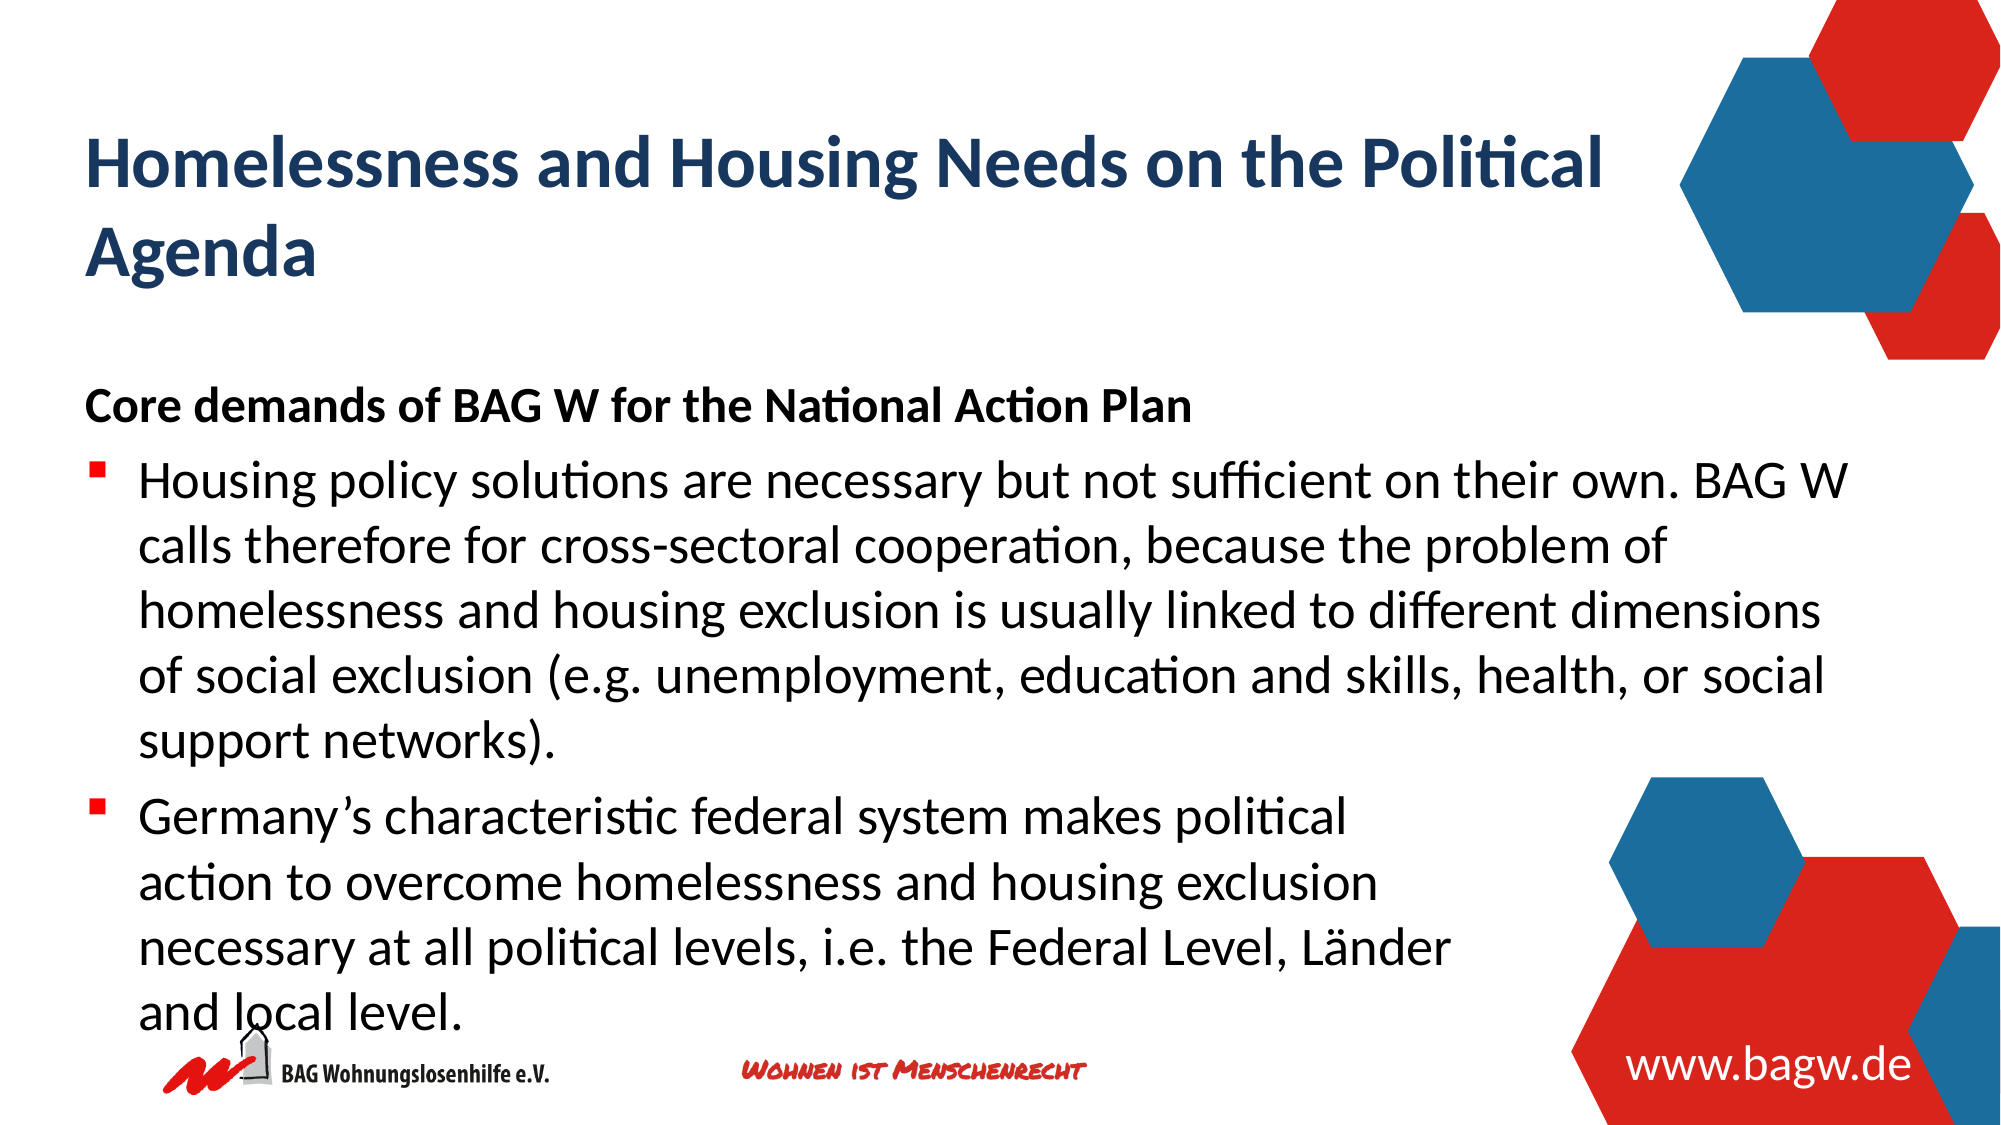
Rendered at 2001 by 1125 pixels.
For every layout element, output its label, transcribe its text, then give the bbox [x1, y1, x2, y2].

list Homelessness and Housing Needs on the Political Agenda Core demands of BAG W for the National Action Plan Housing policy solutions are necessary but not sufficient on their own. BAG W calls therefore for cross-sectoral cooperation, because the problem of homelessness and housing exclusion is usually linked to different dimensions of social exclusion (e.g. unemployment, education and skills, health, or social support networks). Germany’s characteristic federal system makes political action to overcome homelessness and housing exclusion necessary at all political levels, i.e. the Federal Level, Länder and local level. [70, 105, 1871, 1053]
picture [159, 1053, 1088, 1103]
